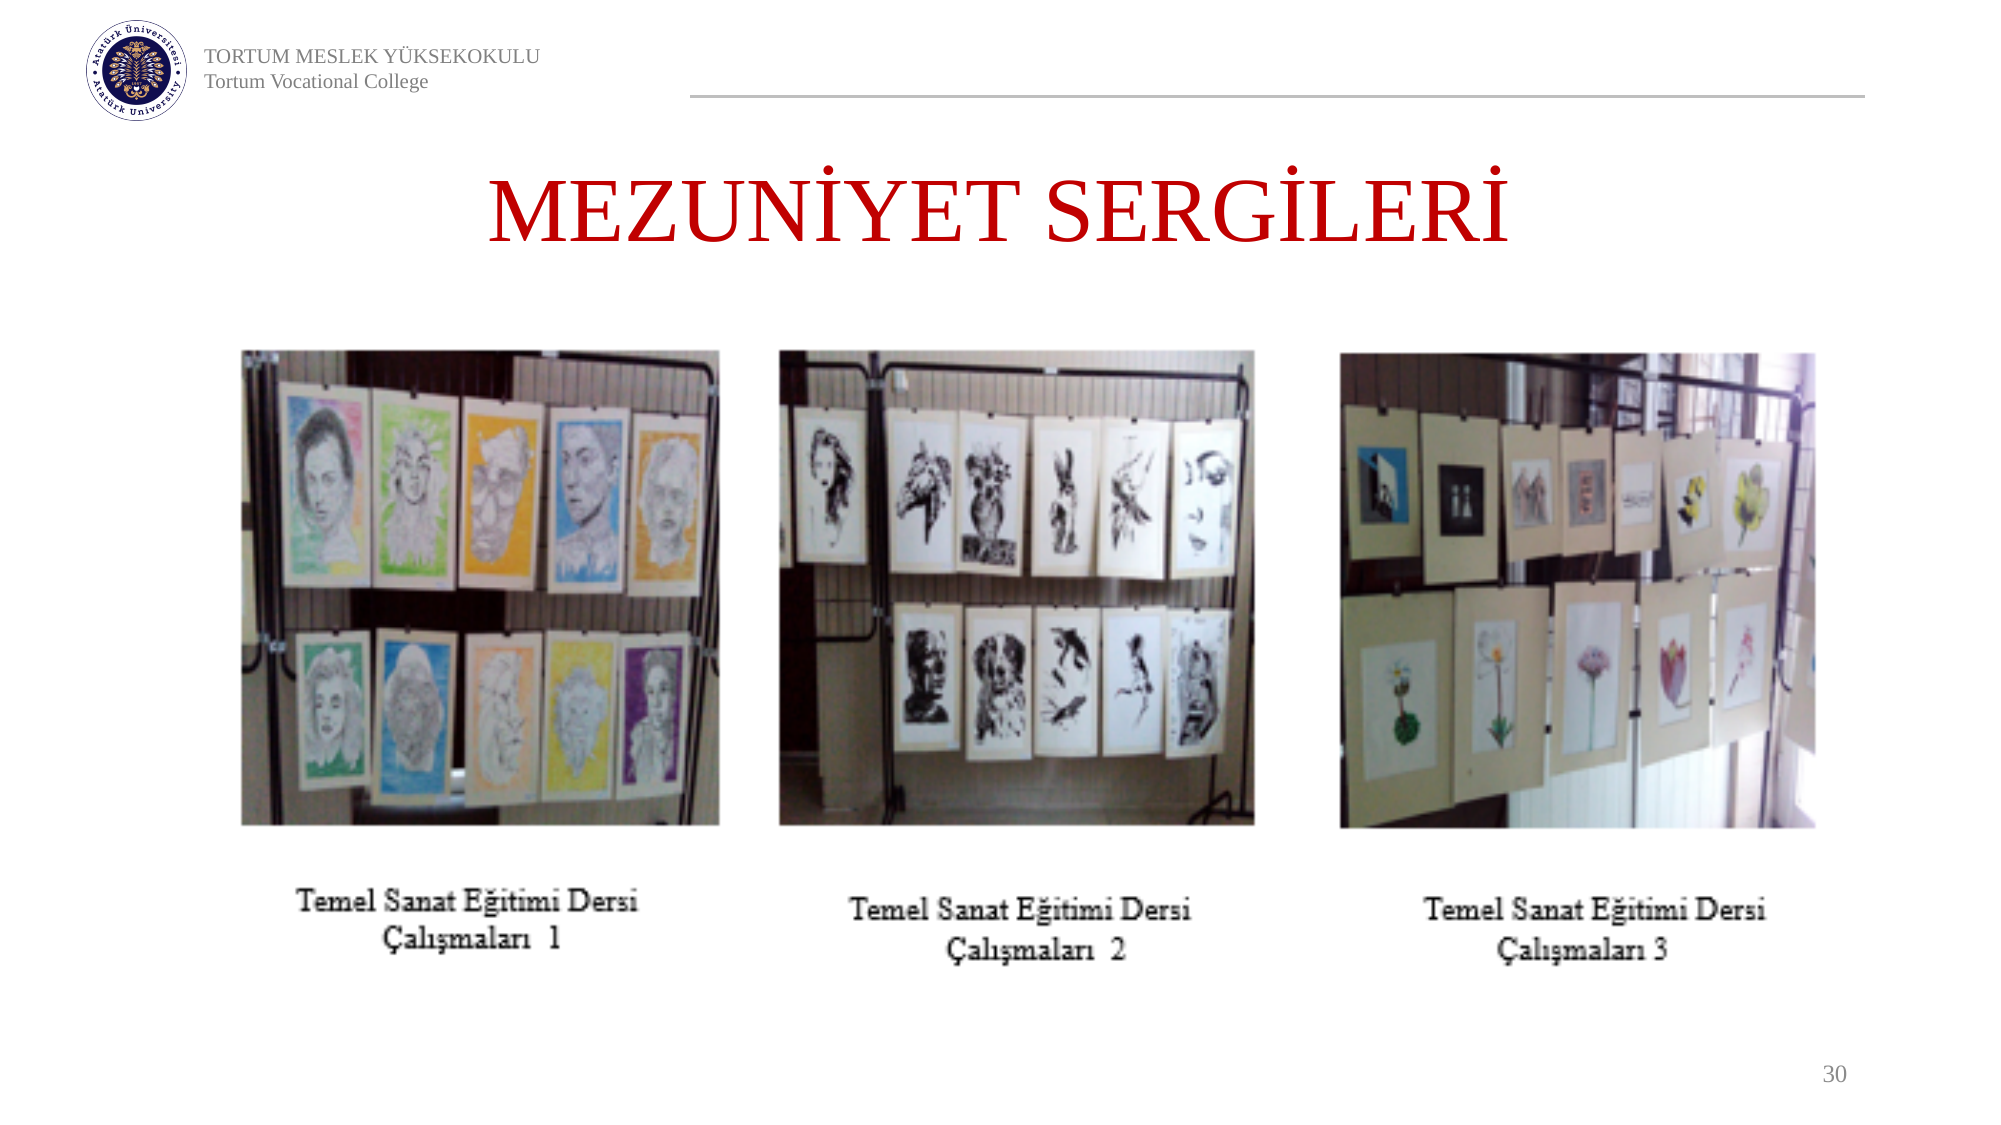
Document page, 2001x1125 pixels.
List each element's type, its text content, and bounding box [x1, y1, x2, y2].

slide_number 30 [1795, 1042, 1863, 1103]
title MEZUNİYET SERGİLERİ [137, 147, 1863, 278]
picture [86, 20, 187, 121]
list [231, 317, 1842, 978]
